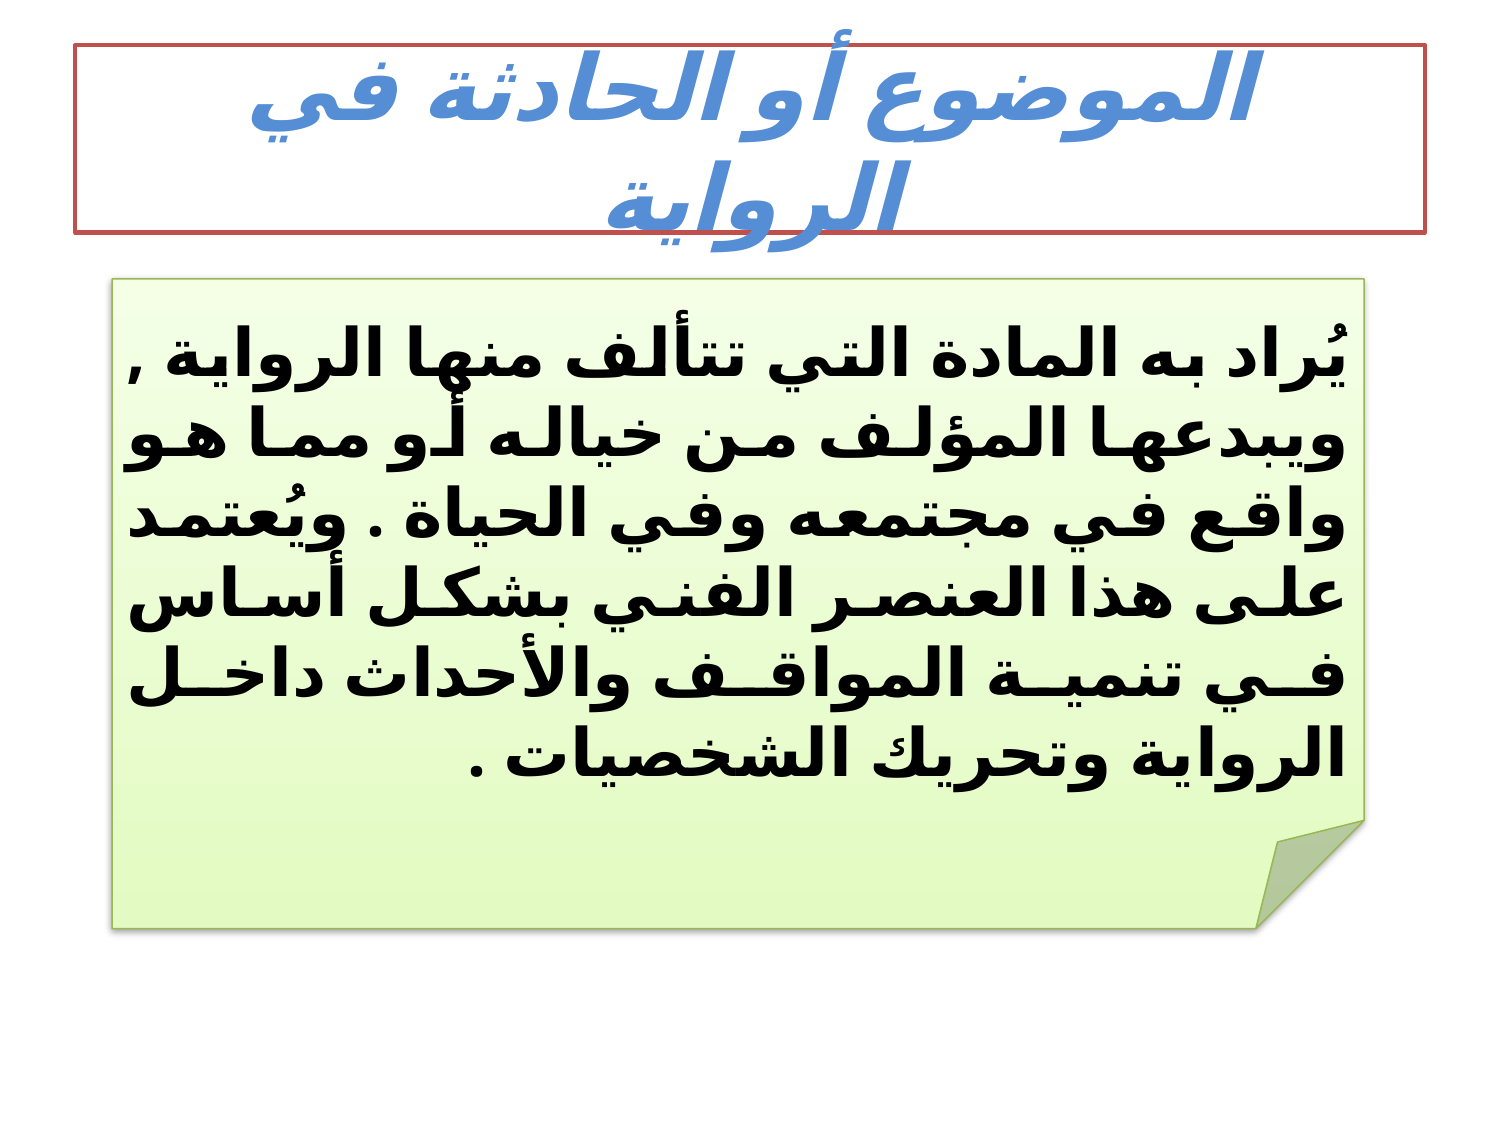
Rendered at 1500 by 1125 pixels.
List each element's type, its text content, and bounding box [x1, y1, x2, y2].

text_box يُراد به المادة التي تتألف منها الرواية , ويبدعها المؤلف من خياله أو مما هو واقع في مجتمعه وفي الحياة . ويُعتمد على هذا العنصر الفني بشكل أساس في تنمية المواقف والأحداث داخل الرواية وتحريك الشخصيات . [111, 278, 1365, 930]
title الموضوع أو الحادثة في الرواية [73, 43, 1427, 235]
